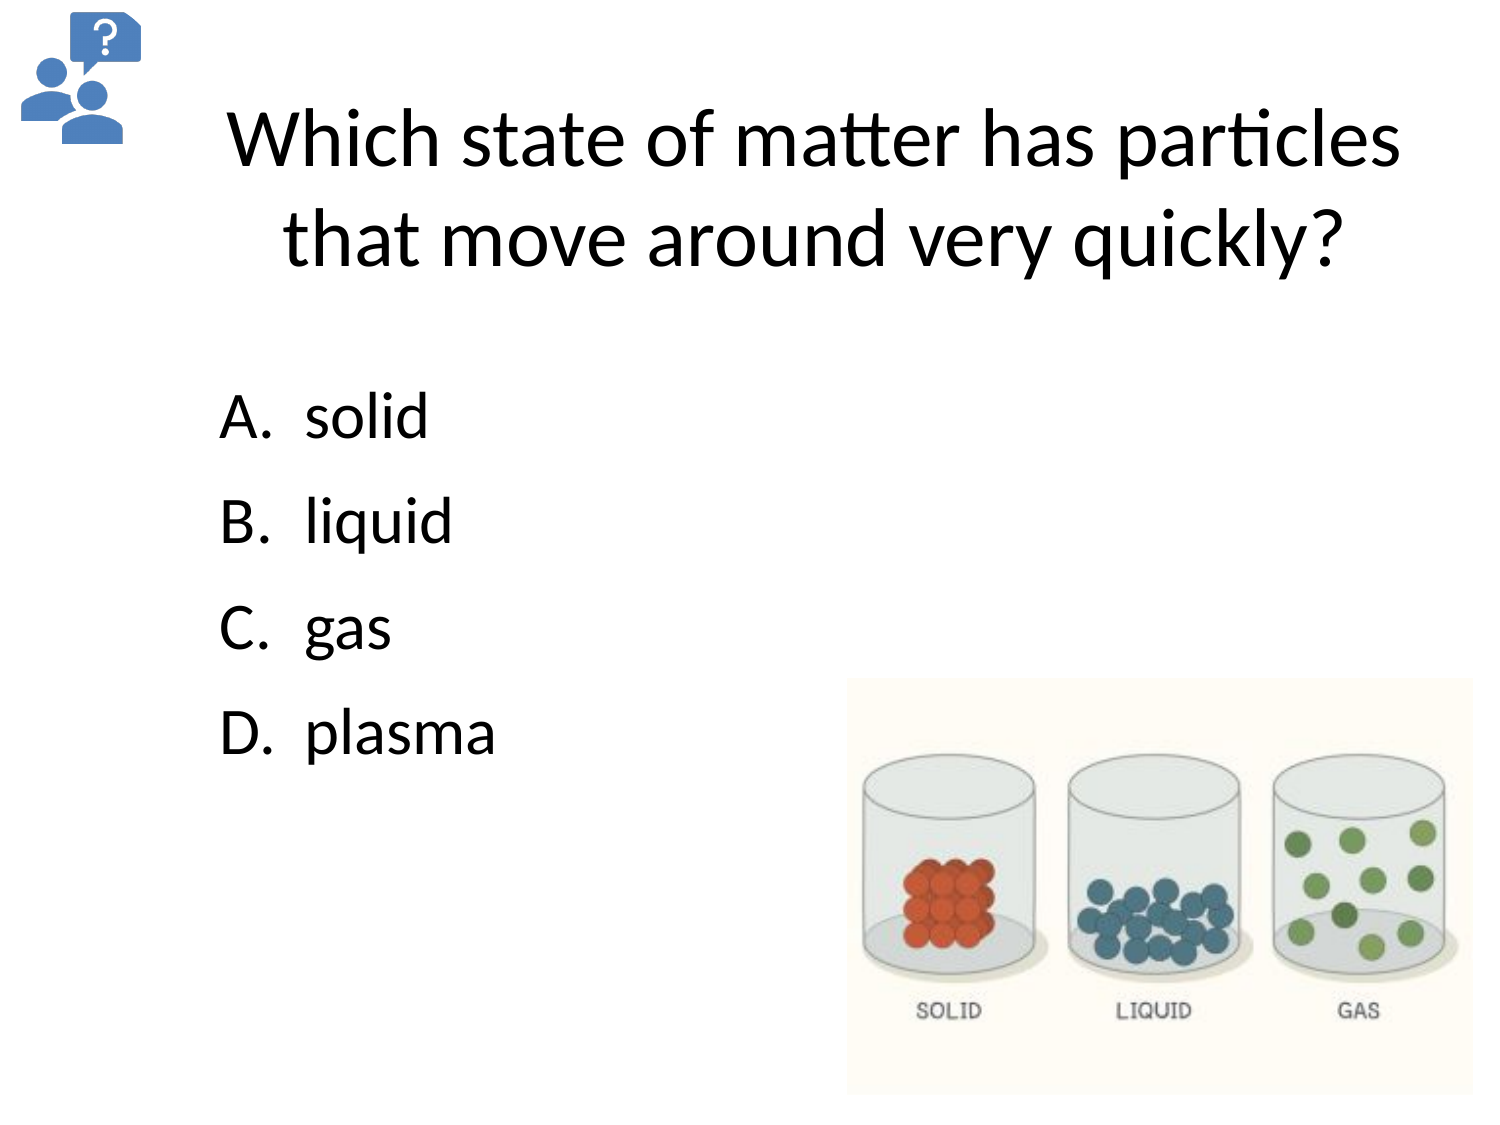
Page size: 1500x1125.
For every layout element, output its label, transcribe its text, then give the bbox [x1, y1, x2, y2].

text_box [0, 0, 162, 157]
picture [846, 678, 1473, 1095]
list solid liquid gas plasma [204, 352, 750, 1095]
title Which state of matter has particles that move around very quickly? [140, 49, 1490, 317]
